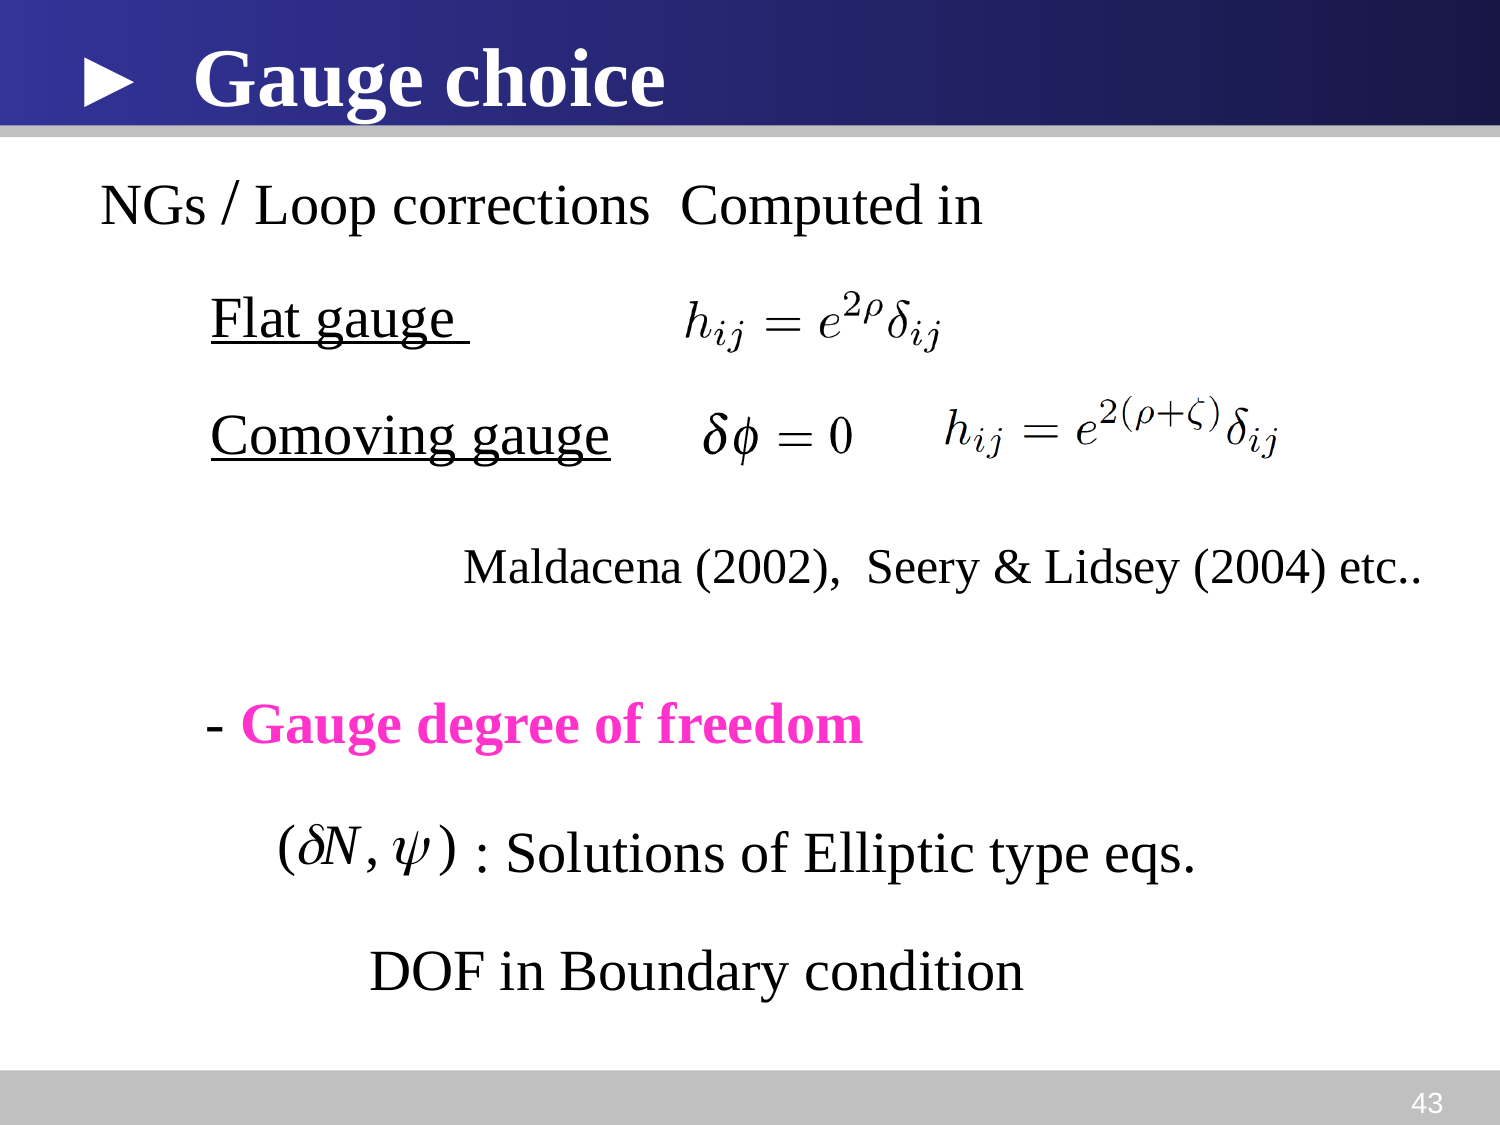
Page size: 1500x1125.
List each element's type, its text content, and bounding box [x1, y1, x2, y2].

text_box DOF in Boundary condition [363, 925, 1102, 1008]
text_box NGs / Loop corrections Computed in [82, 152, 1114, 245]
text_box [269, 808, 1208, 892]
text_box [175, 272, 951, 358]
text_box Maldacena (2002), Seery & Lidsey (2004) etc.. [445, 527, 1465, 660]
text_box - Gauge degree of freedom [187, 679, 1219, 762]
slide_number 42 [1108, 1085, 1459, 1118]
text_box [175, 386, 1290, 473]
text_box ► Gauge choice [35, 23, 1395, 124]
